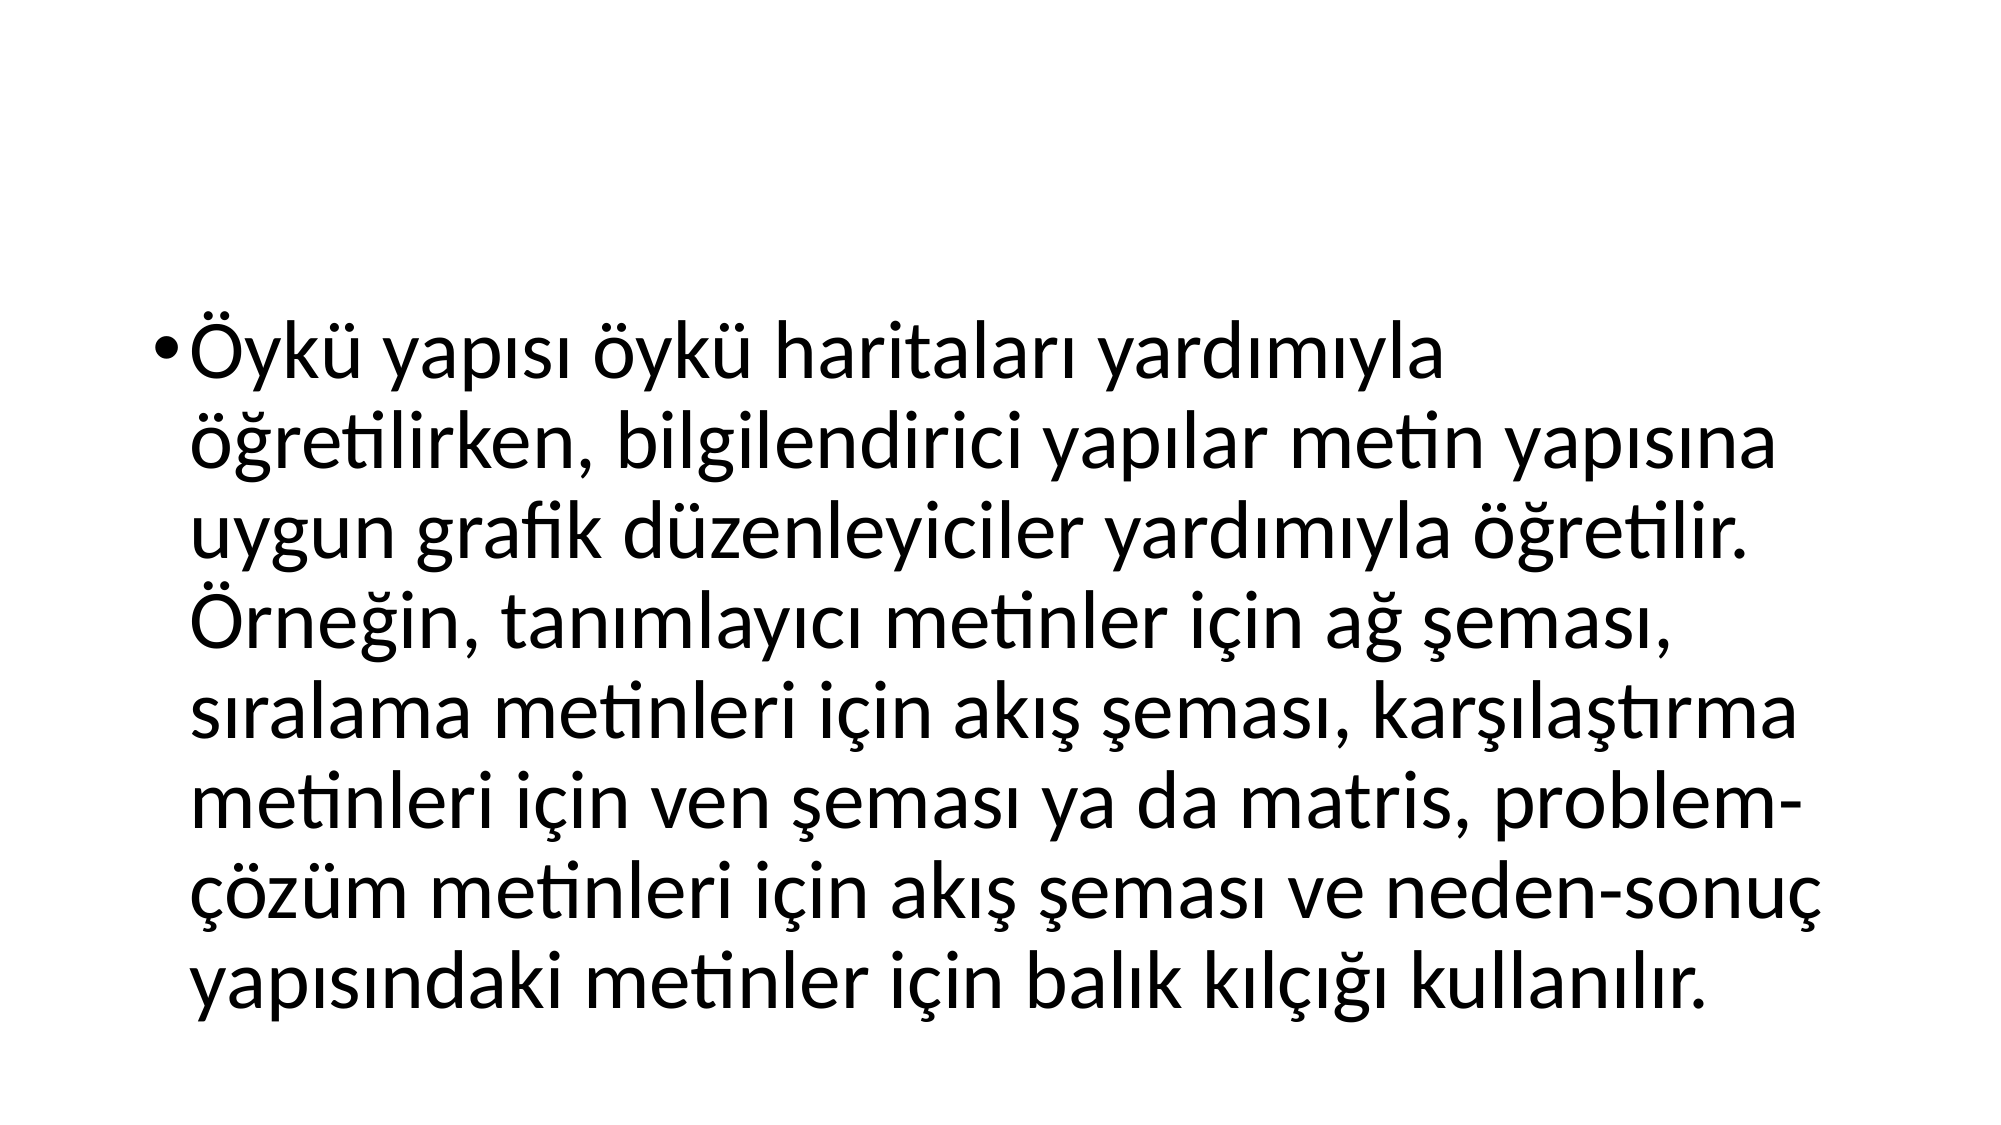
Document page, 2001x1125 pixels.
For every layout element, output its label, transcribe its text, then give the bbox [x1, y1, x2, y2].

list Öykü yapısı öykü haritaları yardımıyla öğretilirken, bilgilendirici yapılar metin yapısına uygun grafik düzenleyiciler yardımıyla öğretilir. Örneğin, tanımlayıcı metinler için ağ şeması, sıralama metinleri için akış şeması, karşılaştırma metinleri için ven şeması ya da matris, problem-çözüm metinleri için akış şeması ve neden-sonuç yapısındaki metinler için balık kılçığı kullanılır. [137, 299, 1863, 1014]
